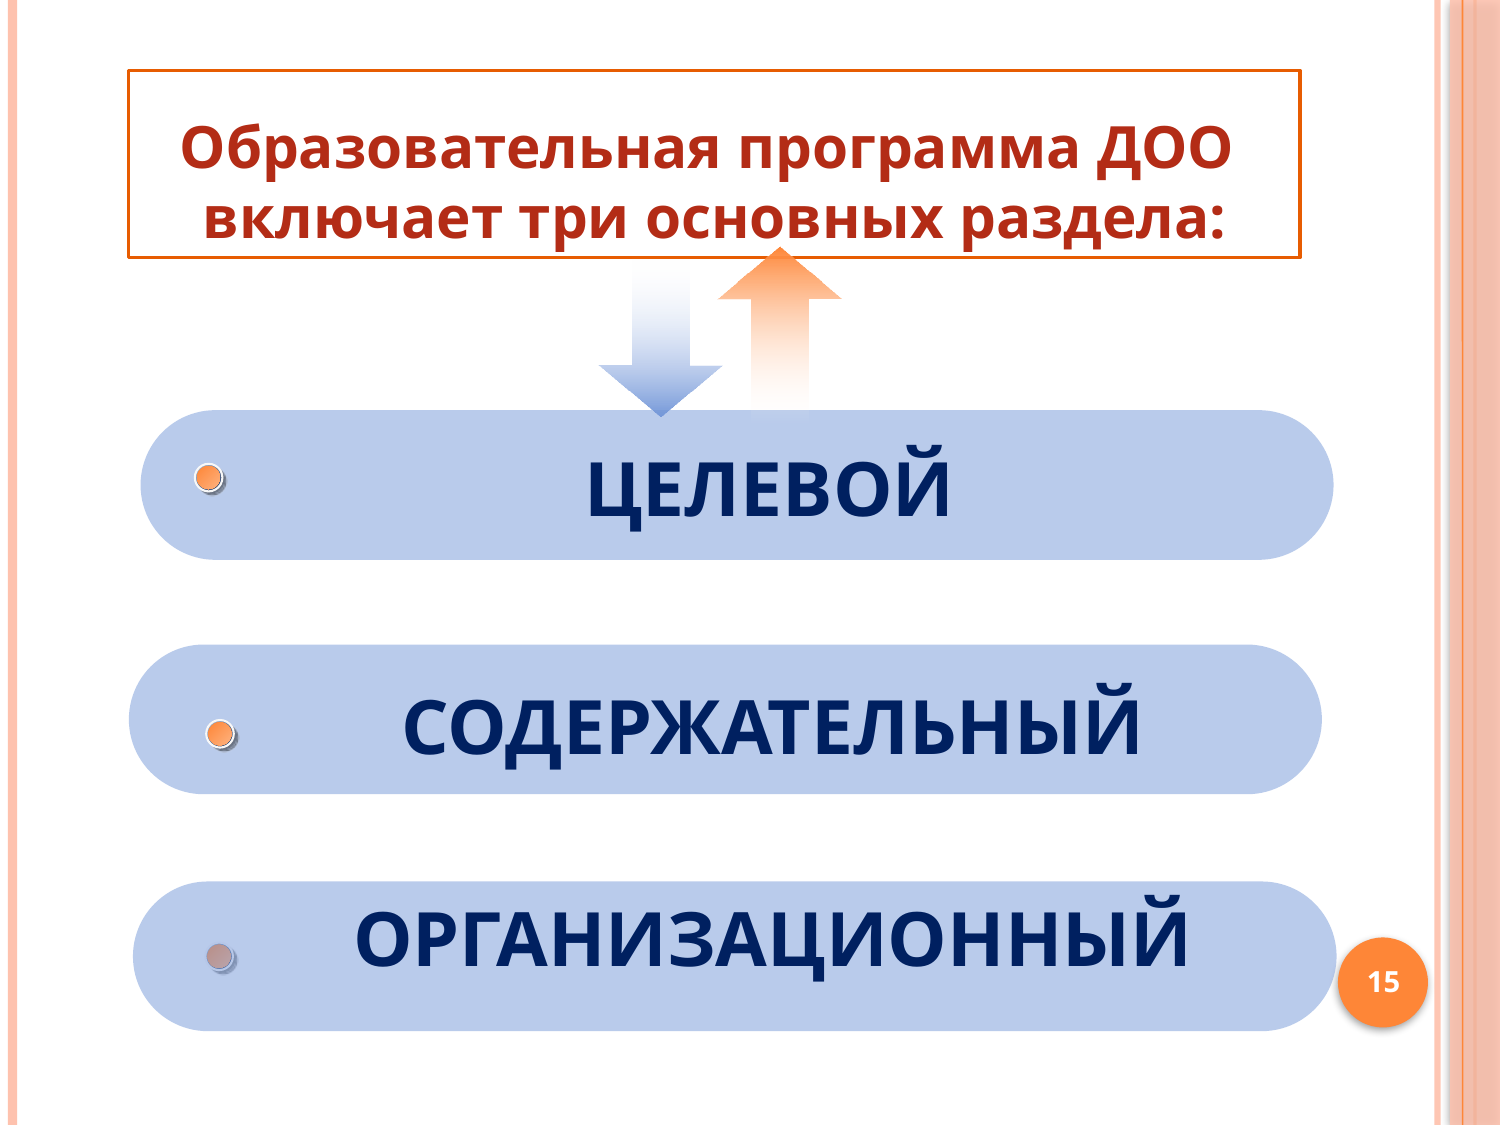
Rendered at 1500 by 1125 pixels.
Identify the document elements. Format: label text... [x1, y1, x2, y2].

slide_number 15 [1333, 940, 1434, 1027]
title Образовательная программа ДОО включает три основных раздела: [128, 70, 1300, 258]
text_box [128, 644, 1322, 795]
text_box ОРГАНИЗАЦИОННЫЙ [270, 894, 1275, 990]
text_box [204, 941, 234, 971]
text_box [717, 246, 842, 425]
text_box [205, 719, 235, 749]
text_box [194, 463, 223, 492]
text_box [598, 255, 723, 410]
text_box ЦЕЛЕВОЙ [246, 444, 1294, 541]
text_box [132, 881, 1335, 1032]
text_box [140, 410, 1334, 560]
text_box СОДЕРЖАТЕЛЬНЫЙ [258, 682, 1288, 778]
